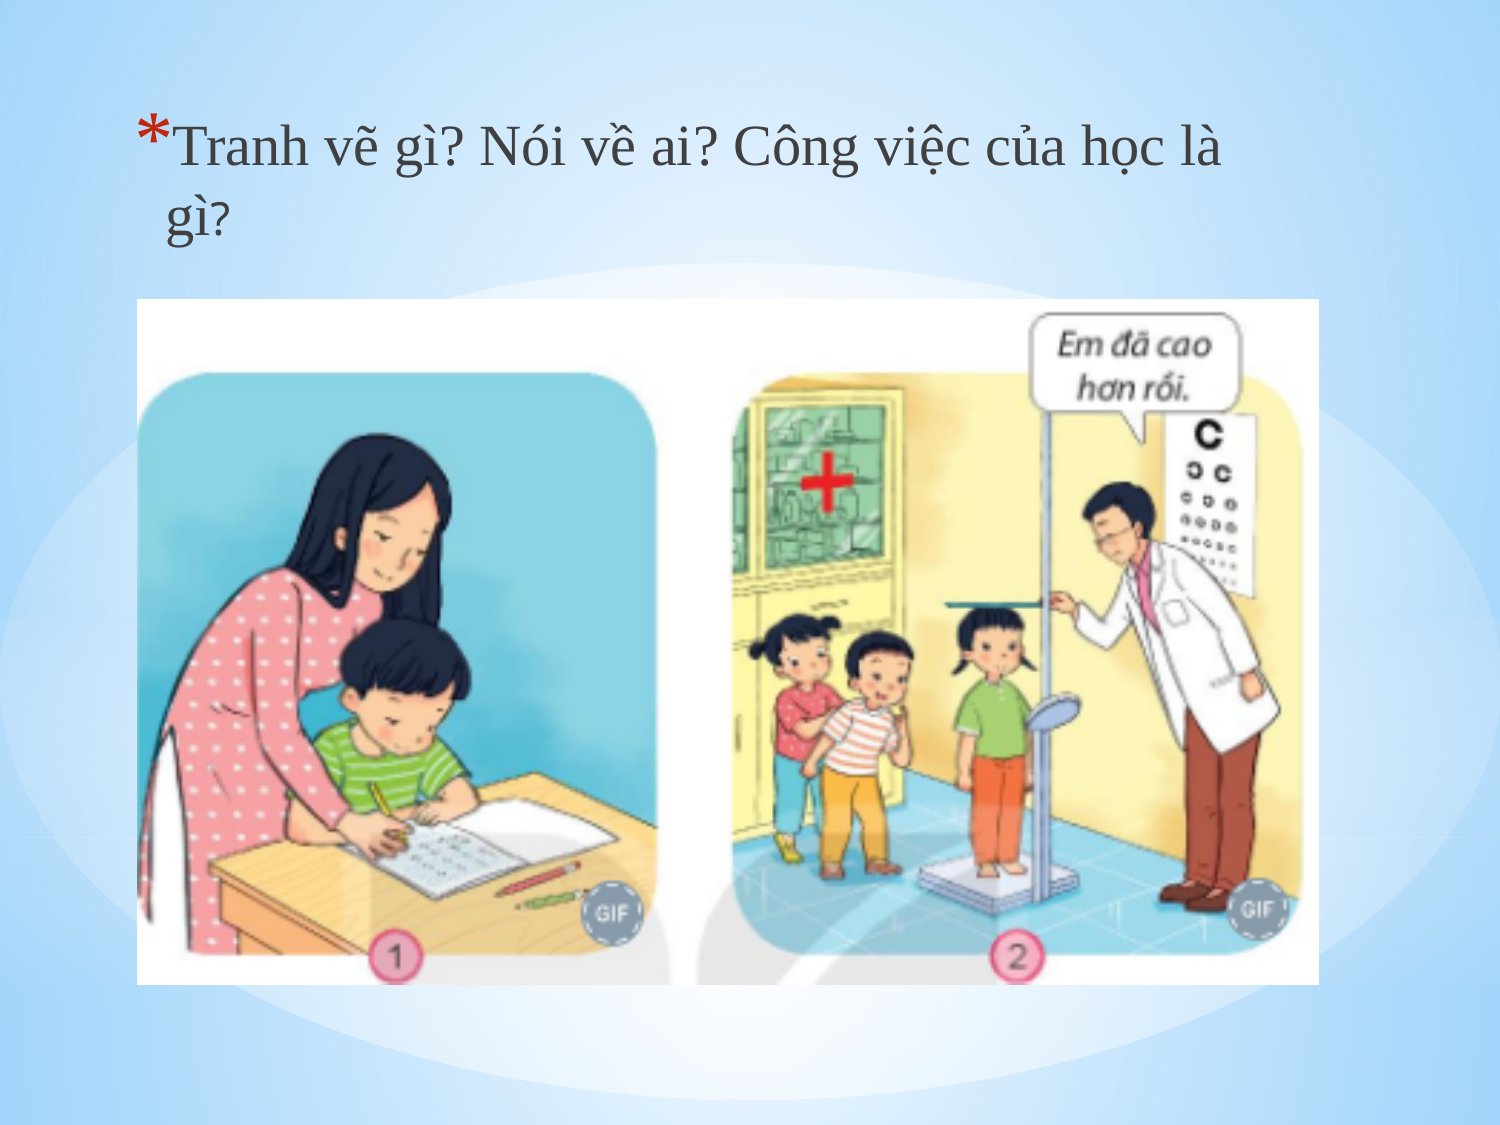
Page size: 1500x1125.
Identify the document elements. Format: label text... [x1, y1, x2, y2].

list Tranh vẽ gì? Nói về ai? Công việc của học là gì? [112, 99, 1288, 255]
picture [137, 299, 1319, 986]
